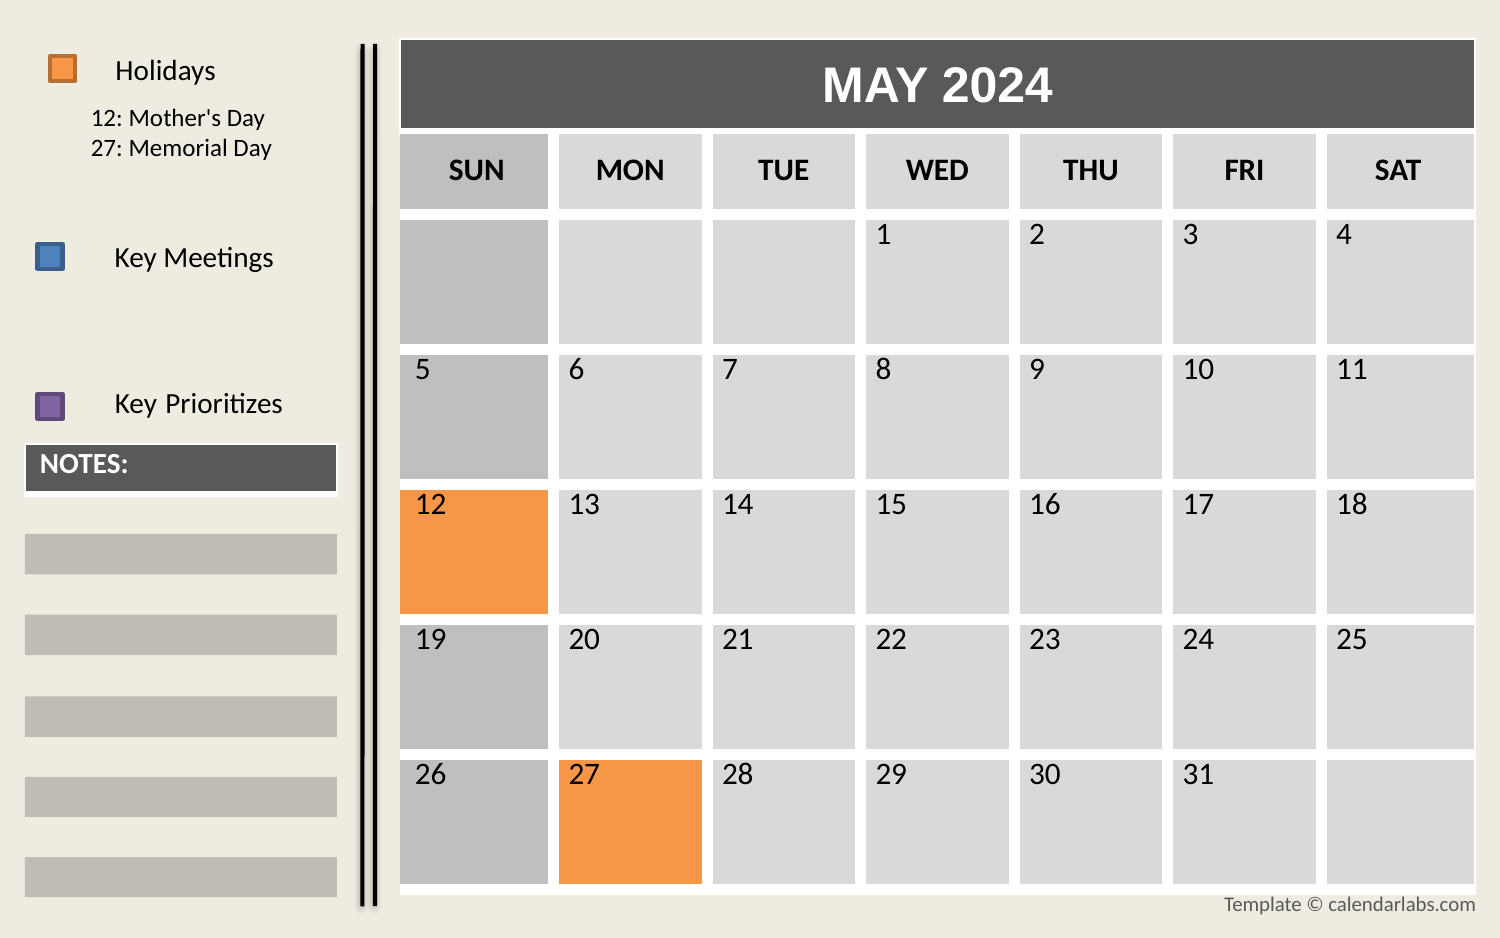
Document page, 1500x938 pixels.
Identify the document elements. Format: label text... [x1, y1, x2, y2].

table_cell 26 [400, 760, 548, 884]
table_cell [713, 220, 855, 344]
table_header MAY 2024 [401, 40, 1474, 128]
table_cell 14 [713, 490, 855, 614]
table_cell 9 [1020, 355, 1162, 479]
table_cell [400, 220, 548, 344]
table_header TUE [713, 134, 855, 209]
table_cell 8 [866, 355, 1009, 479]
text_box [37, 368, 301, 430]
table_cell 5 [400, 355, 548, 472]
table_cell 11 [1327, 355, 1474, 479]
table_cell [25, 737, 337, 777]
table_cell [559, 220, 702, 344]
table_header SAT [1327, 134, 1474, 209]
table_cell 23 [1020, 625, 1162, 749]
table_cell 21 [713, 625, 855, 749]
table_cell 29 [866, 760, 1009, 884]
table_header THU [1020, 134, 1162, 209]
footer Template © calendarlabs.com [1200, 881, 1500, 925]
table_cell [25, 574, 337, 615]
table_cell 18 [1327, 490, 1474, 614]
table_header SUN [400, 134, 548, 209]
table_cell 16 [1020, 490, 1162, 614]
table_cell 17 [1173, 490, 1316, 614]
table_cell 15 [866, 490, 1009, 614]
table_cell 19 [400, 625, 548, 749]
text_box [49, 43, 232, 95]
table_cell 6 [559, 355, 702, 472]
text_box 12: Mother's Day 27: Memorial Day [76, 93, 288, 169]
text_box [37, 230, 293, 282]
table_cell 2 [1020, 220, 1162, 344]
table_cell [1327, 760, 1474, 881]
table_cell 30 [1020, 760, 1162, 884]
table_header [25, 497, 337, 534]
table_header FRI [1173, 134, 1316, 209]
table_cell 25 [1327, 625, 1474, 749]
table_cell 20 [559, 625, 702, 749]
table_cell [25, 777, 337, 817]
table_cell [25, 817, 337, 857]
table_cell 4 [1327, 220, 1474, 344]
table_cell 7 [713, 355, 855, 479]
table_cell 31 [1173, 760, 1316, 884]
table_header NOTES: [26, 486, 336, 491]
table_cell 24 [1173, 625, 1316, 749]
table_cell [25, 534, 337, 574]
table_header NOTES: [26, 445, 336, 472]
table_cell [25, 655, 337, 696]
table_cell 27 [559, 760, 702, 884]
table_cell [25, 615, 337, 655]
table_cell 28 [713, 760, 855, 884]
table_cell 13 [559, 490, 702, 614]
table_cell 22 [866, 625, 1009, 749]
table_header WED [866, 134, 1009, 209]
table_cell 12 [400, 490, 548, 614]
table_cell 10 [1173, 355, 1316, 479]
table_cell 3 [1173, 220, 1316, 344]
table_cell 1 [866, 220, 1009, 344]
table_cell [25, 696, 337, 737]
table_cell [25, 857, 337, 897]
table_header MON [559, 134, 702, 209]
